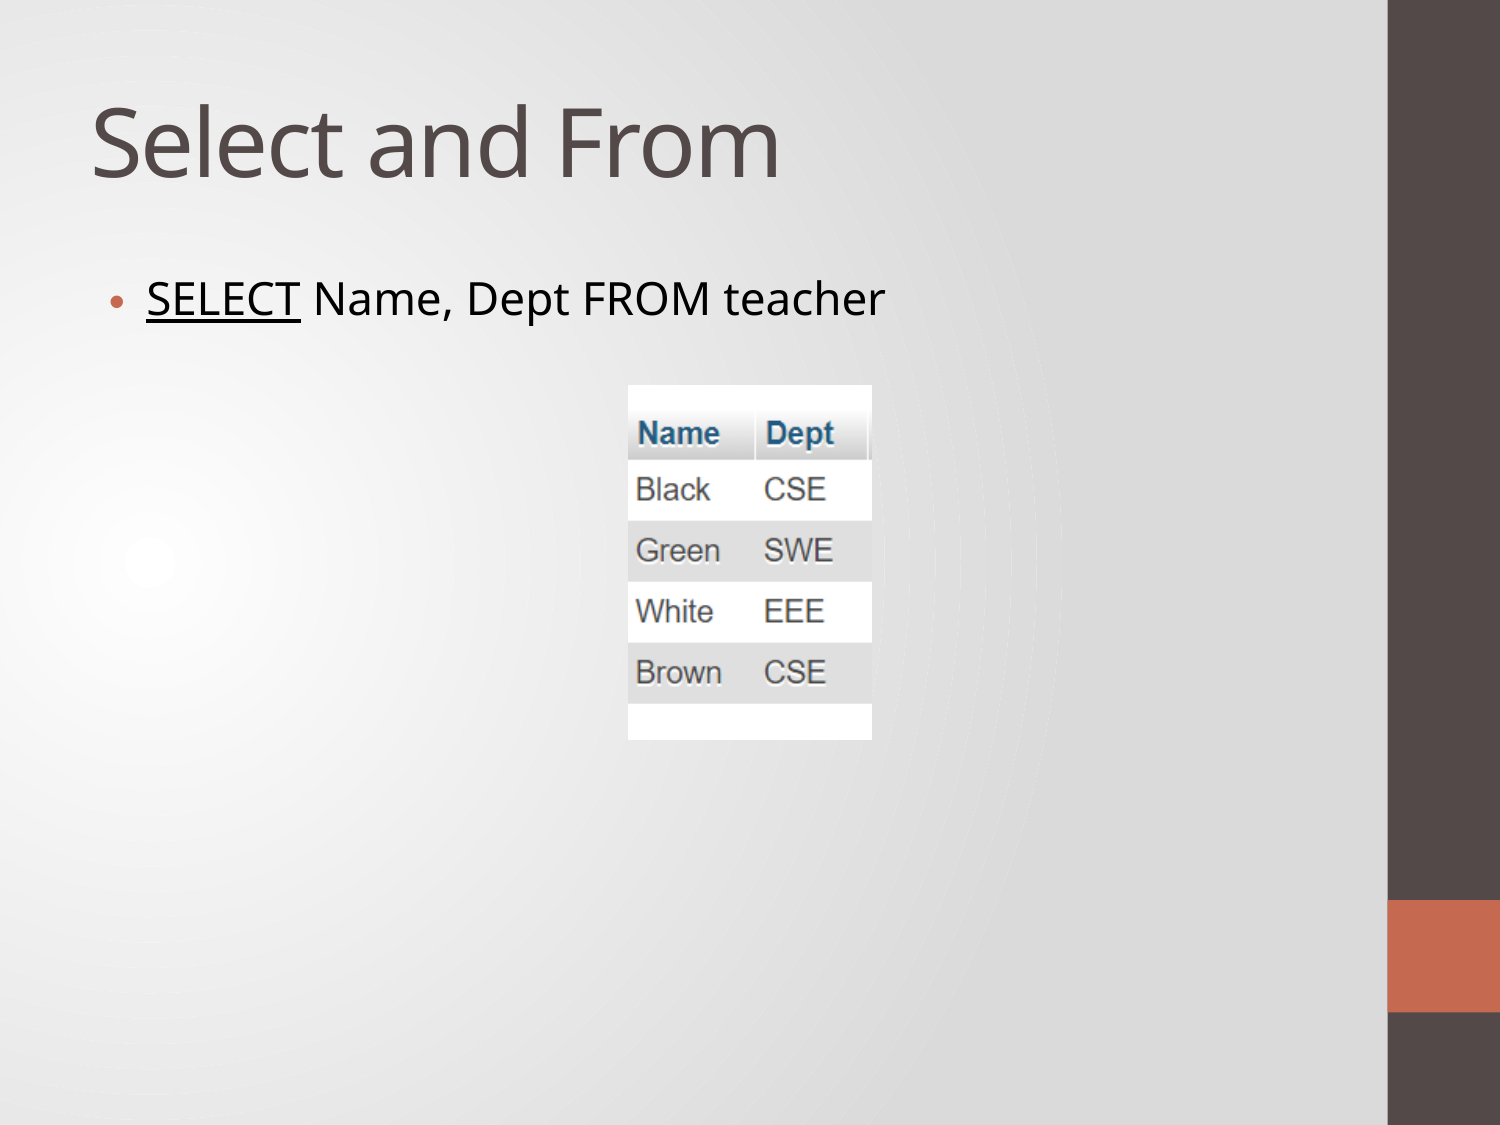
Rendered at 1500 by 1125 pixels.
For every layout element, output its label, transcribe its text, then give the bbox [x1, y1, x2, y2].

picture [627, 384, 873, 741]
list SELECT Name, Dept FROM teacher [75, 262, 1325, 1050]
title Select and From [75, 45, 1325, 233]
